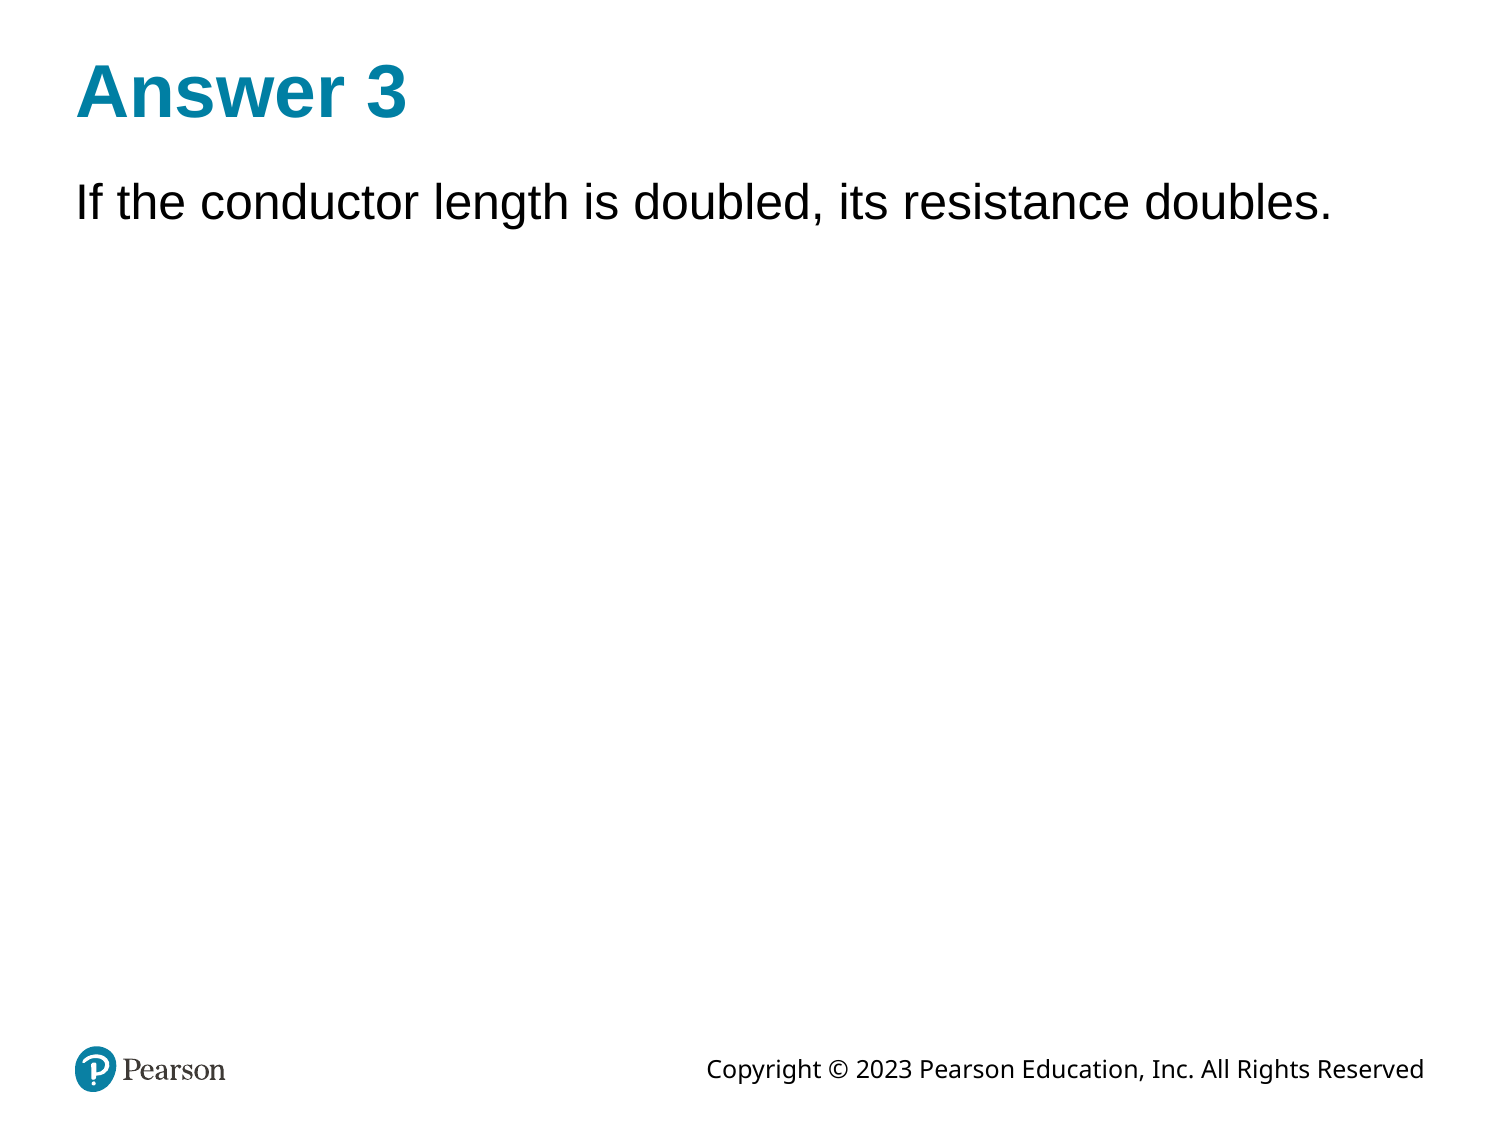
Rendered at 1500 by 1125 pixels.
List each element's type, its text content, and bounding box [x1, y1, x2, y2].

title Answer 3 [75, 35, 1425, 161]
list If the conductor length is doubled, its resistance doubles. [75, 161, 1425, 815]
